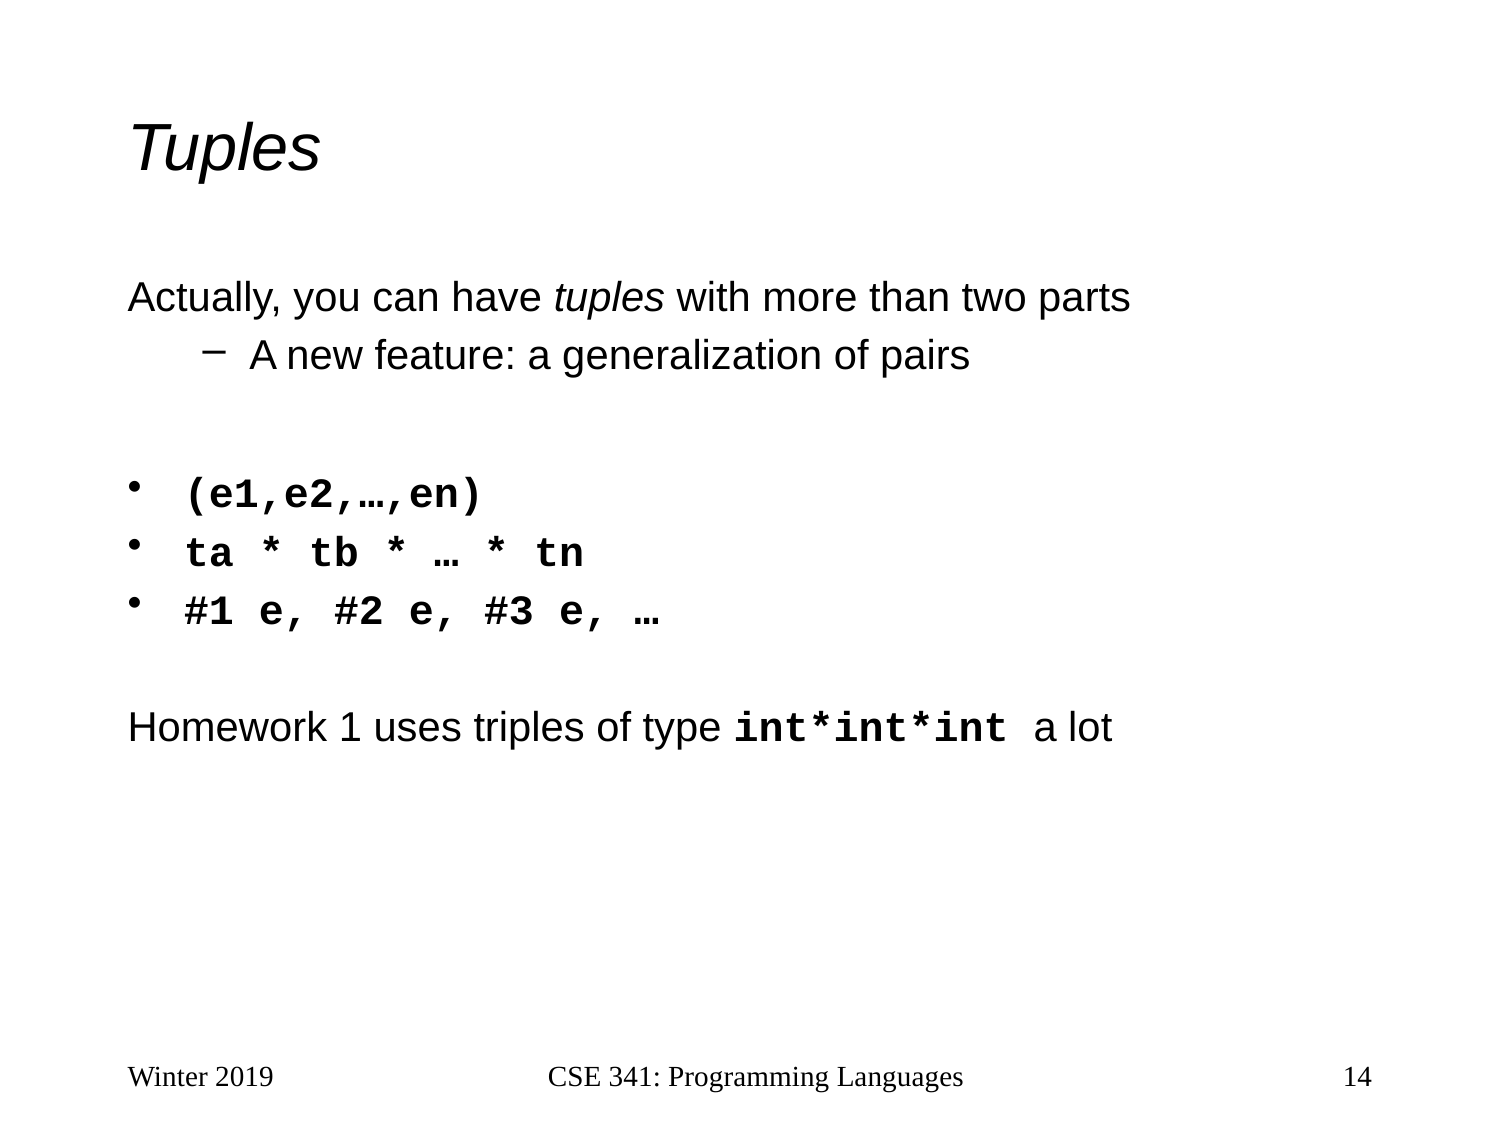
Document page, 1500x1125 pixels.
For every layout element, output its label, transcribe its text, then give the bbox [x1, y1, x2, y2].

slide_number 14 [1074, 1049, 1388, 1125]
title Tuples [112, 49, 1388, 238]
list Actually, you can have tuples with more than two parts A new feature: a generalization of pairs (e1,e2,…,en) ta * tb * … * tn #1 e, #2 e, #3 e, … Homework 1 uses triples of type int*int*int a lot [112, 262, 1388, 1001]
footer CSE 341: Programming Languages [474, 1049, 1038, 1125]
slide_number Winter 2019 [112, 1049, 426, 1125]
